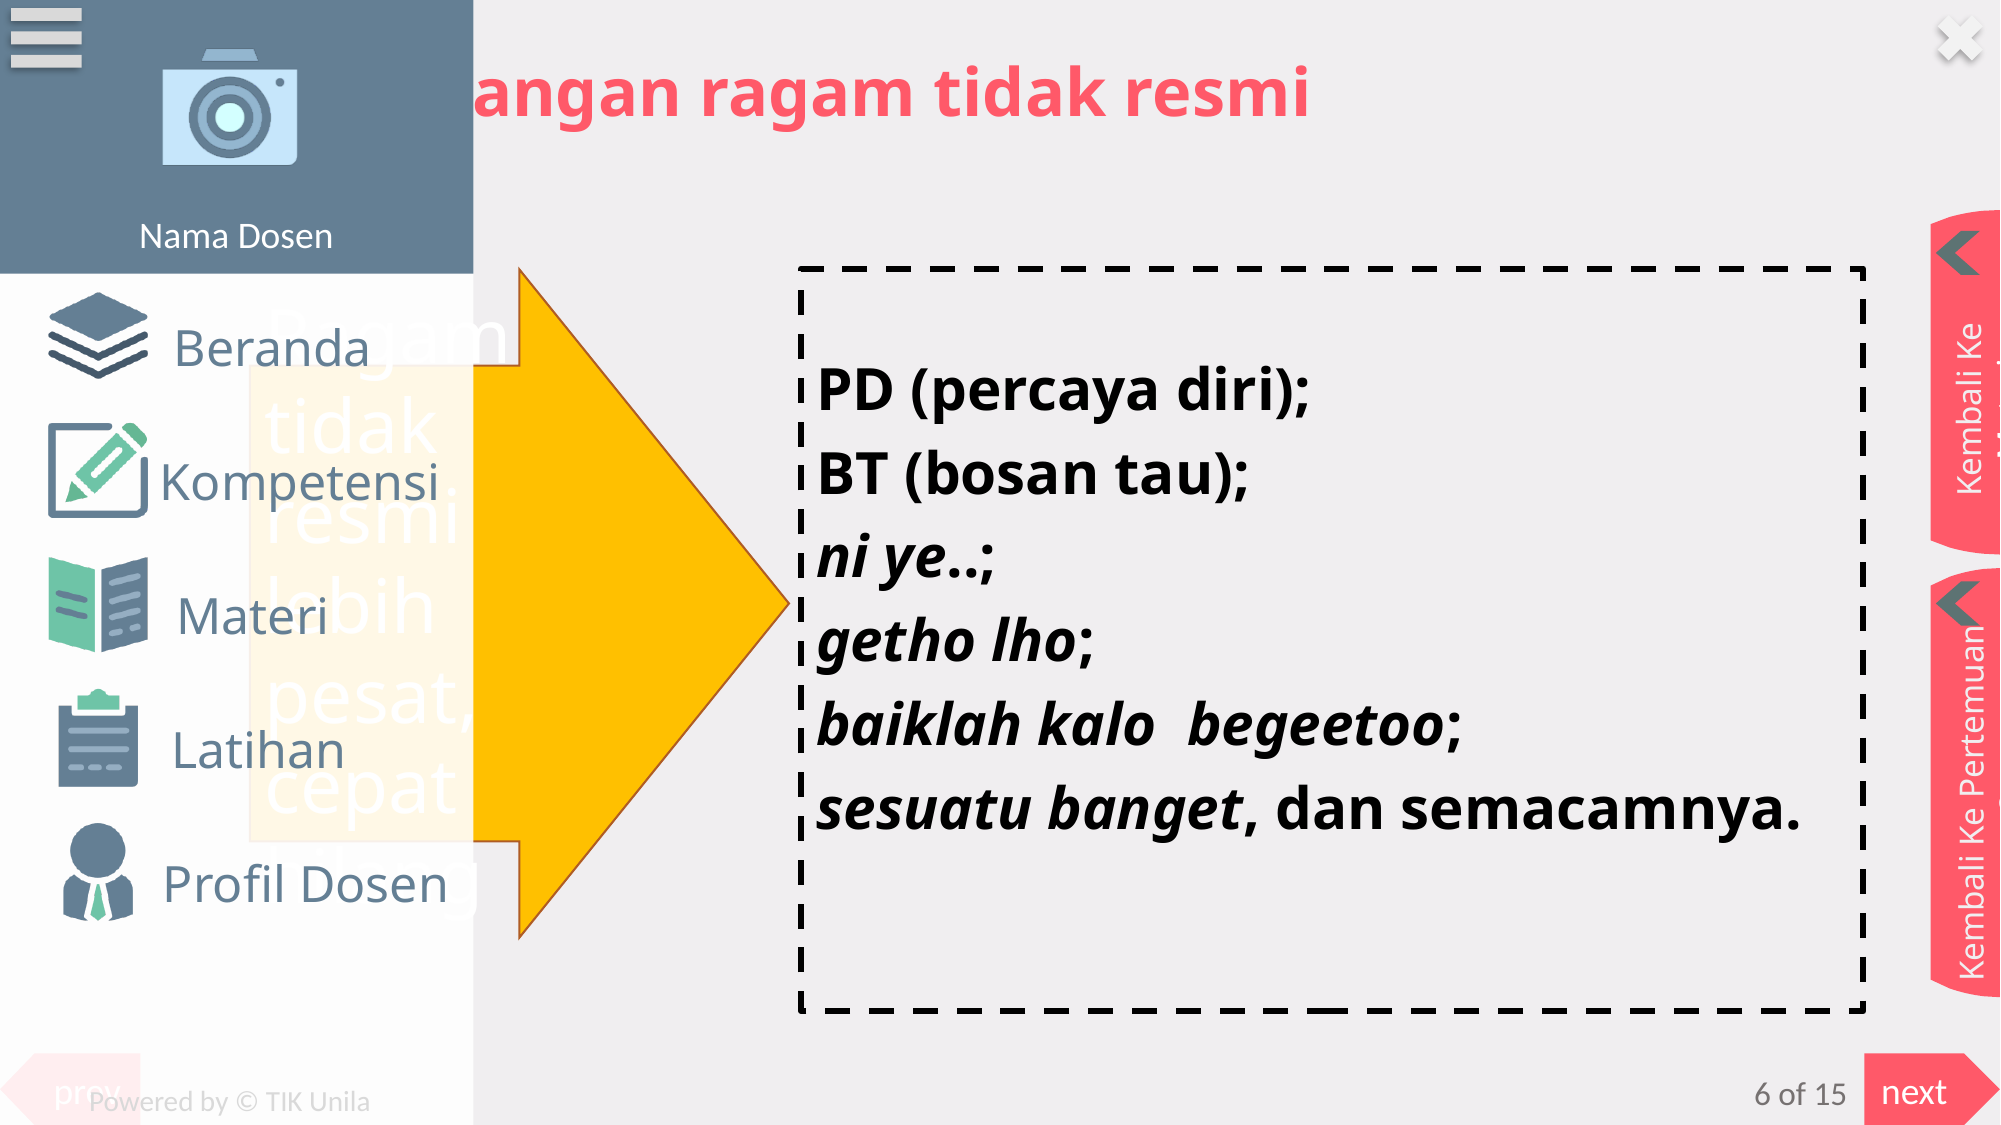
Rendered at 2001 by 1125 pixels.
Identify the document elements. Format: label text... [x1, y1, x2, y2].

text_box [1930, 567, 2000, 998]
text_box Ragam tidak resmi lebih pesat, cepat hilang [474, 266, 791, 941]
list PD (percaya diri); BT (bosan tau); ni ye..; getho lho; baiklah kalo begeetoo; sesuatu banget, dan semacamnya. [801, 268, 1864, 1012]
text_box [474, 35, 1441, 145]
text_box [1930, 209, 2000, 555]
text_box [11, 7, 82, 68]
text_box 6 of 15 [1739, 1064, 1863, 1120]
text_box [0, 0, 474, 1125]
text_box [1936, 13, 1985, 62]
